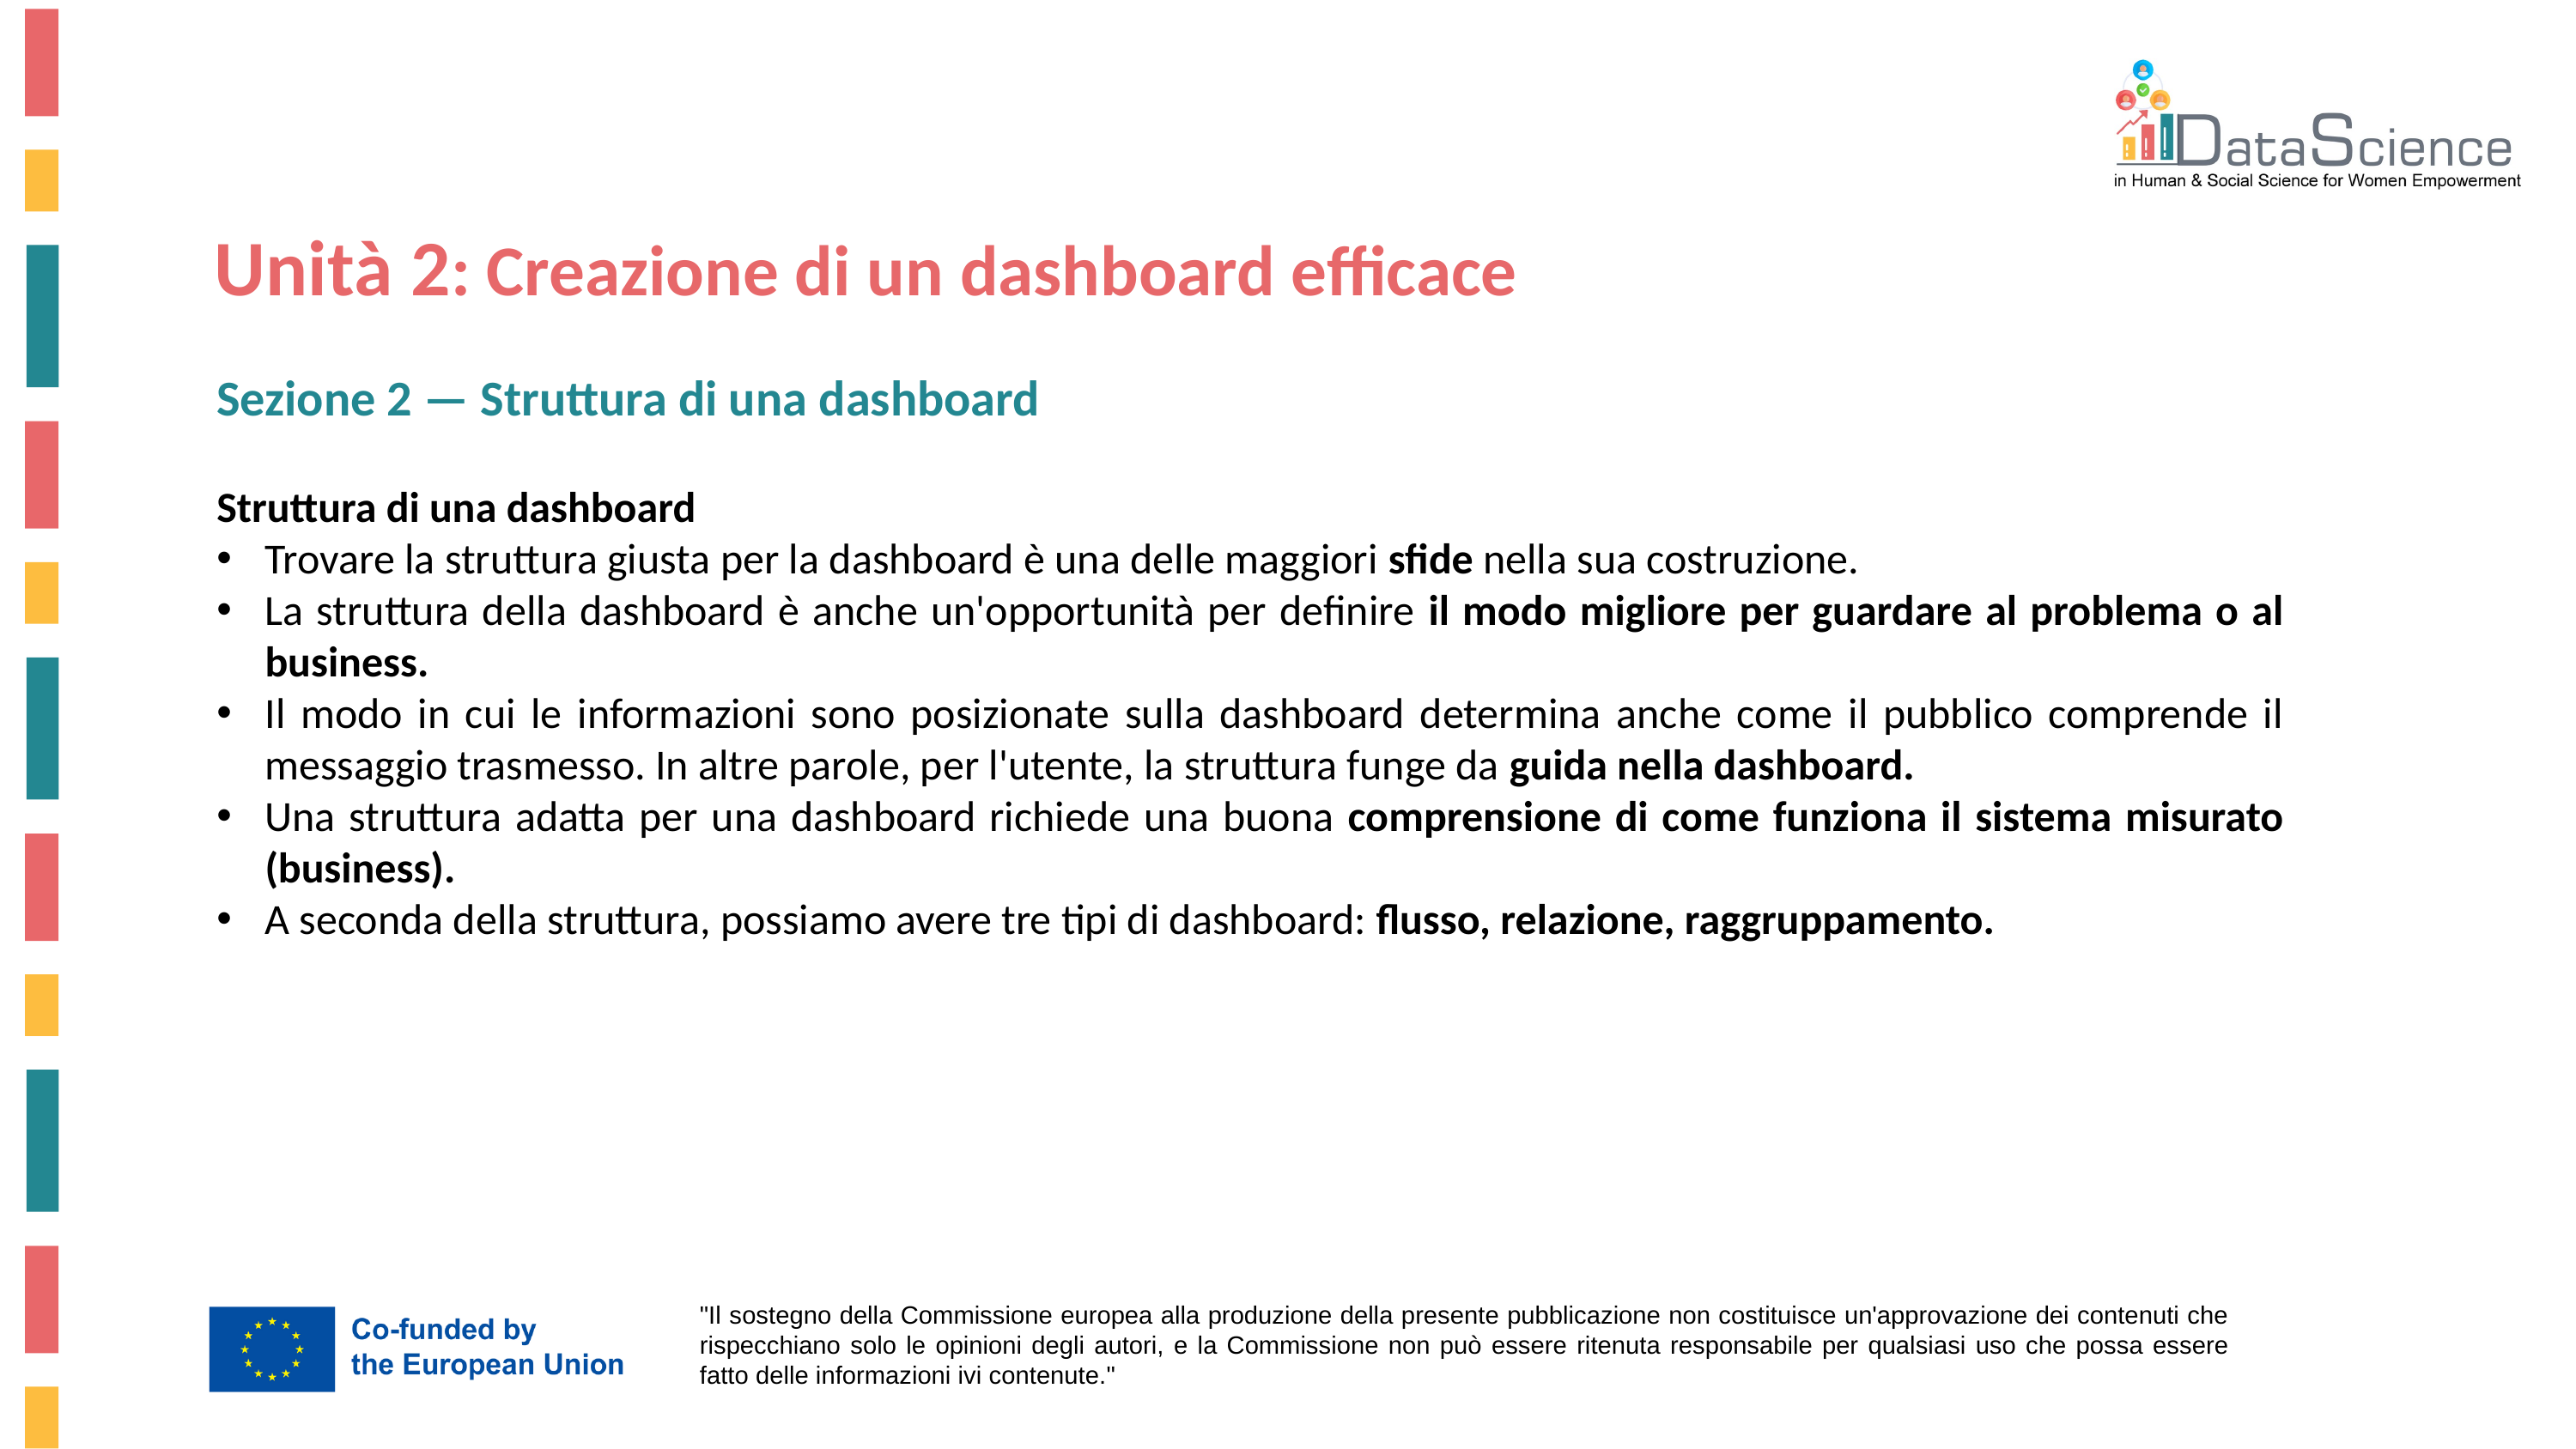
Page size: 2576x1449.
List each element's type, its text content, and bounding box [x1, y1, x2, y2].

text_box Sezione 2 — Struttura di una dashboard [204, 359, 1619, 433]
picture [204, 1301, 655, 1397]
picture [2114, 58, 2522, 191]
text_box Struttura di una dashboard Trovare la struttura giusta per la dashboard è una delle maggiori sfide nella sua costruzione. La struttura della dashboard è anche un'opportunità per definire il modo migliore per guardare al problema o al business. Il modo in cui le informazioni sono posizionate sulla dashboard determina anche come il pubblico comprende il messaggio trasmesso. In altre parole, per l'utente, la struttura funge da guida nella dashboard. Una struttura adatta per una dashboard richiede una buona comprensione di come funziona il sistema misurato (business). A seconda della struttura, possiamo avere tre tipi di dashboard: flusso, relazione, raggruppamento. [204, 473, 2297, 1053]
text_box Unità 2: Creazione di un dashboard efficace [201, 210, 1889, 404]
